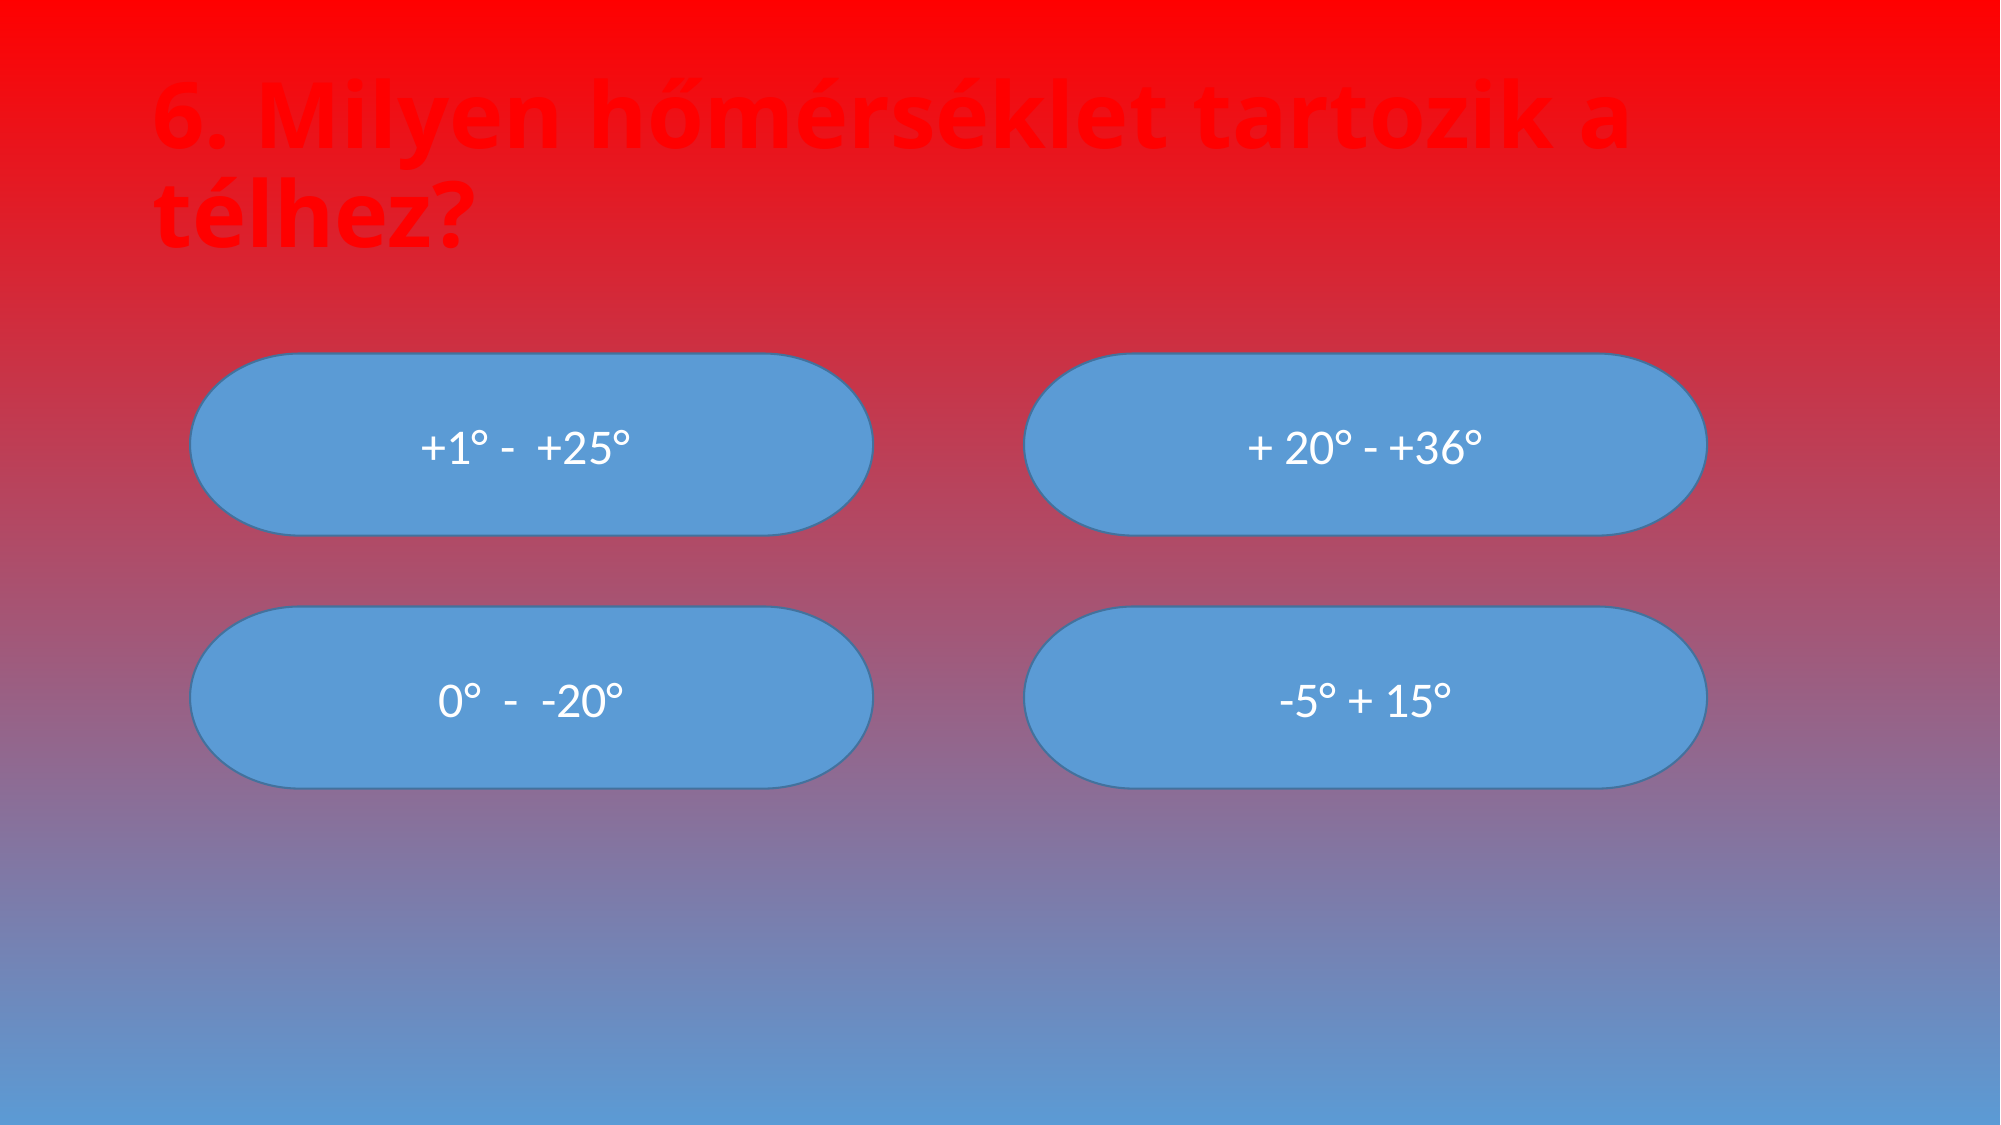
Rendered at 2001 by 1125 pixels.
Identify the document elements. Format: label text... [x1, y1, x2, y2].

text_box +1° - +25° [189, 352, 875, 537]
title 6. Milyen hőmérséklet tartozik a télhez? [137, 59, 1863, 278]
text_box -5° + 15° [1022, 605, 1709, 790]
text_box 0° - -20° [189, 605, 875, 790]
text_box + 20° - +36° [1022, 352, 1709, 537]
